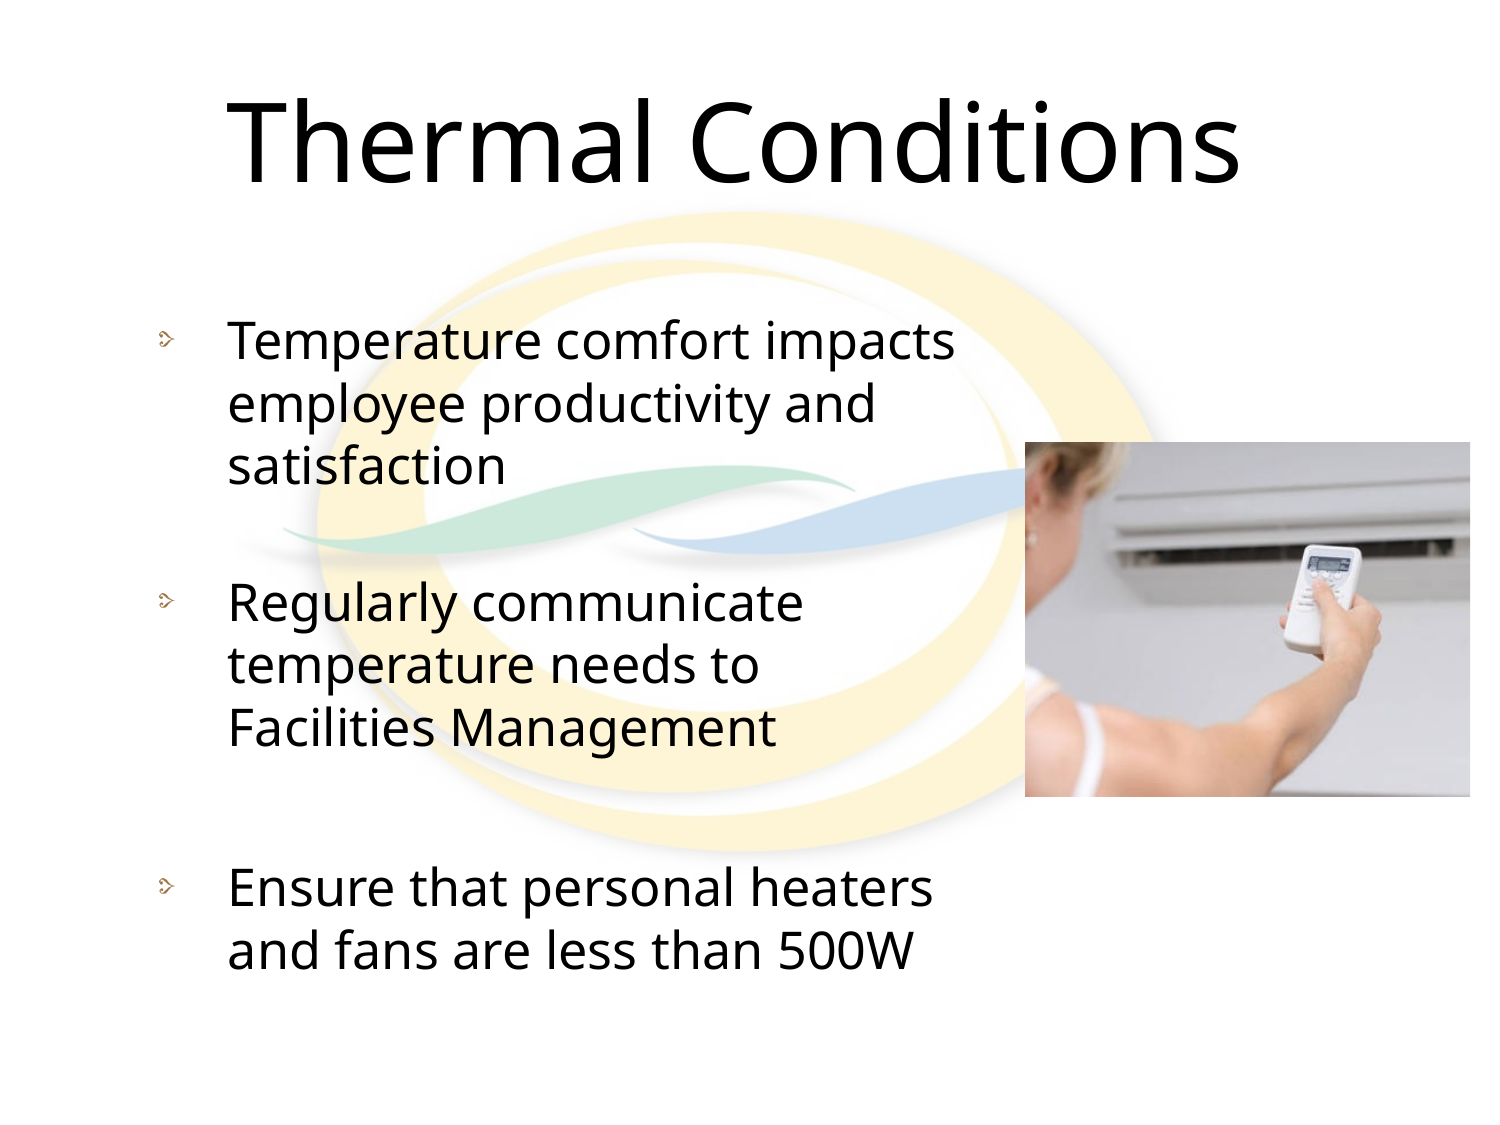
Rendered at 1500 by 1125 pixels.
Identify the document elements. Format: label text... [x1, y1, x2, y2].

title Thermal Conditions [75, 45, 1425, 233]
list Temperature comfort impacts employee productivity and satisfaction Regularly communicate temperature needs to Facilities Management Ensure that personal heaters and fans are less than 500W [109, 300, 988, 1026]
picture [1024, 442, 1471, 797]
picture [159, 878, 175, 894]
picture [159, 593, 175, 608]
picture [159, 331, 175, 347]
